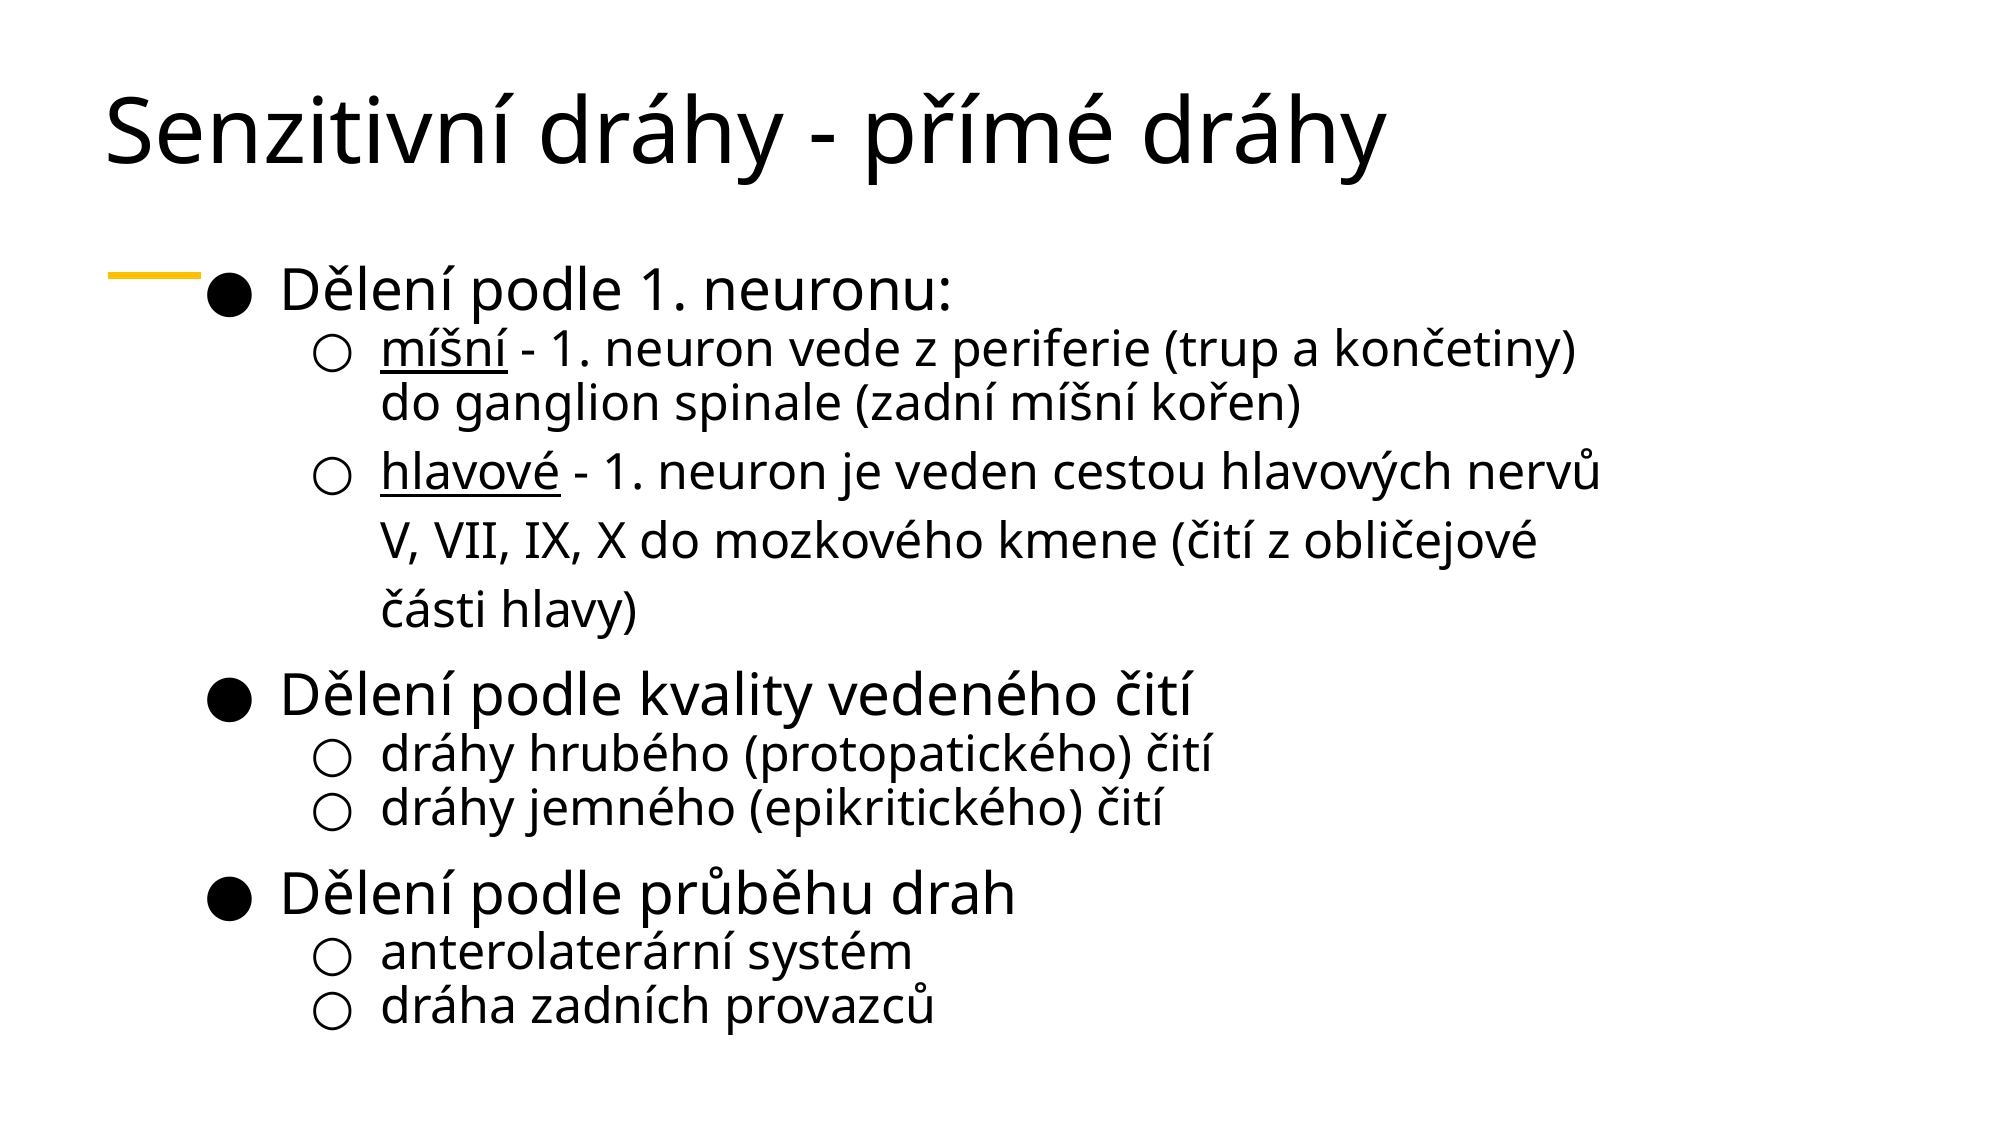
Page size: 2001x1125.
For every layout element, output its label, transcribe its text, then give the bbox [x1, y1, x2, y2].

title Senzitivní dráhy - přímé dráhy [84, 152, 1916, 303]
list Dělení podle 1. neuronu: míšní - 1. neuron vede z periferie (trup a končetiny) do ganglion spinale (zadní míšní kořen) hlavové - 1. neuron je veden cestou hlavových nervů V, VII, IX, X do mozkového kmene (čití z obličejové části hlavy) Dělení podle kvality vedeného čití dráhy hrubého (protopatického) čití dráhy jemného (epikritického) čití Dělení podle průběhu drah anterolaterární systém dráha zadních provazců [160, 239, 1629, 1073]
